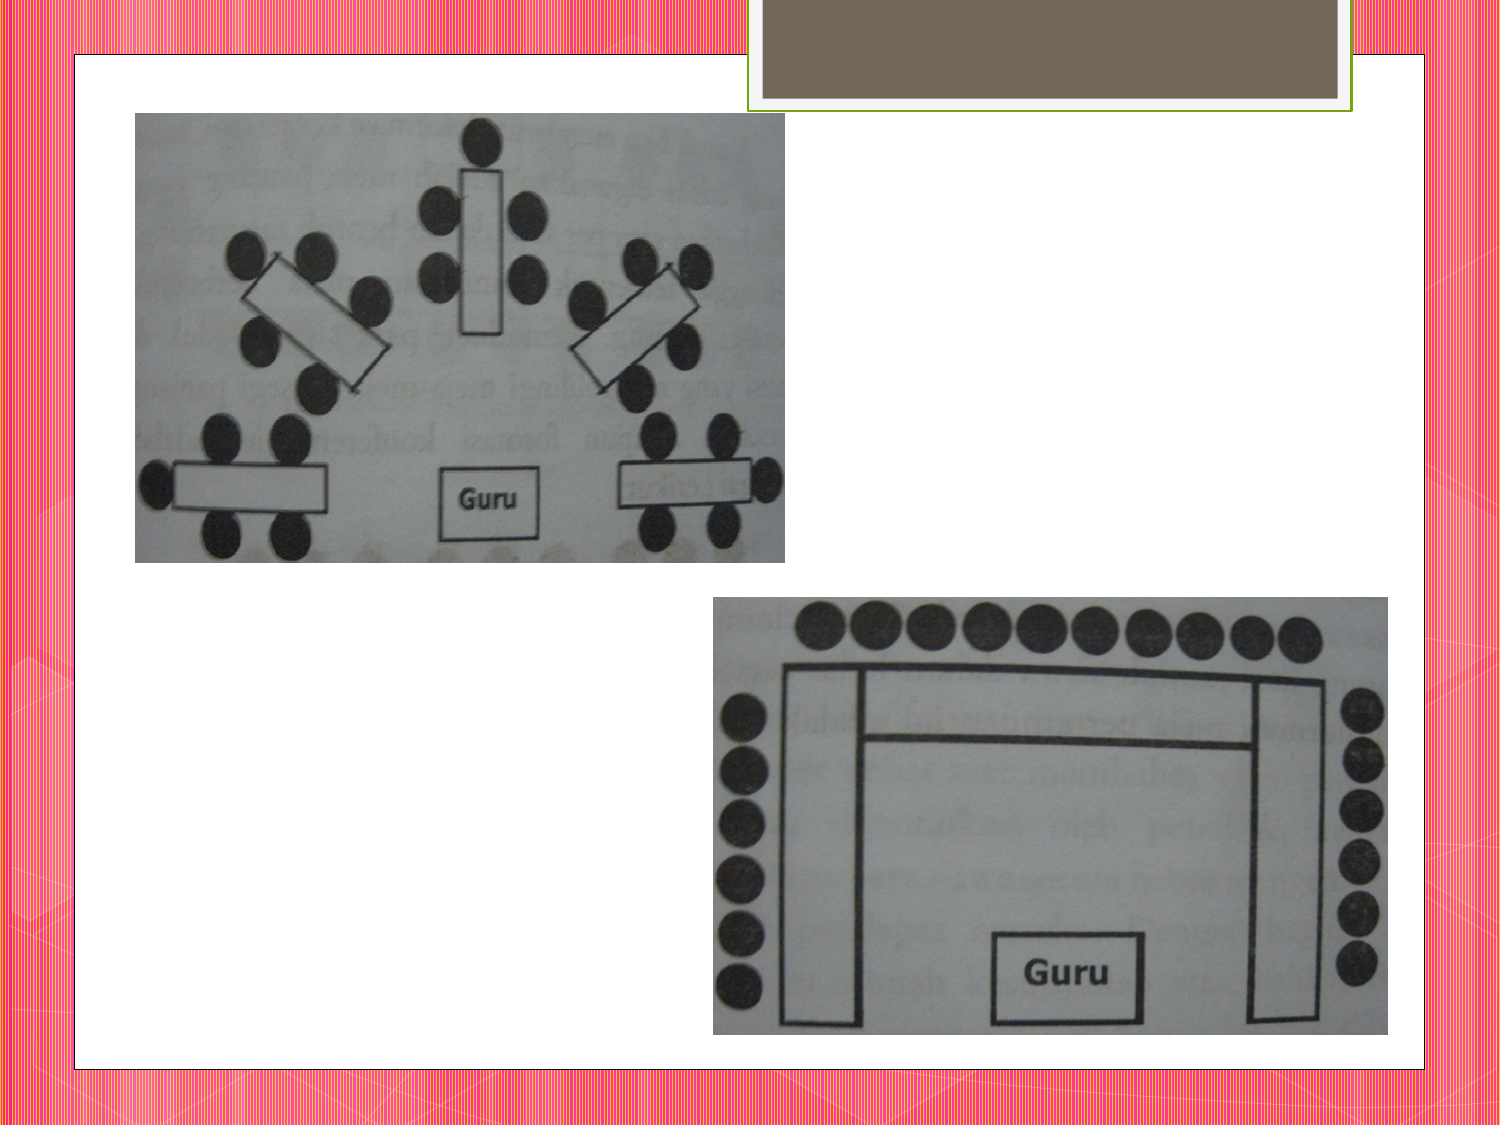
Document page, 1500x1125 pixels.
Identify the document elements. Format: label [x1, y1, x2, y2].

list [135, 113, 786, 563]
picture [713, 597, 1389, 1035]
